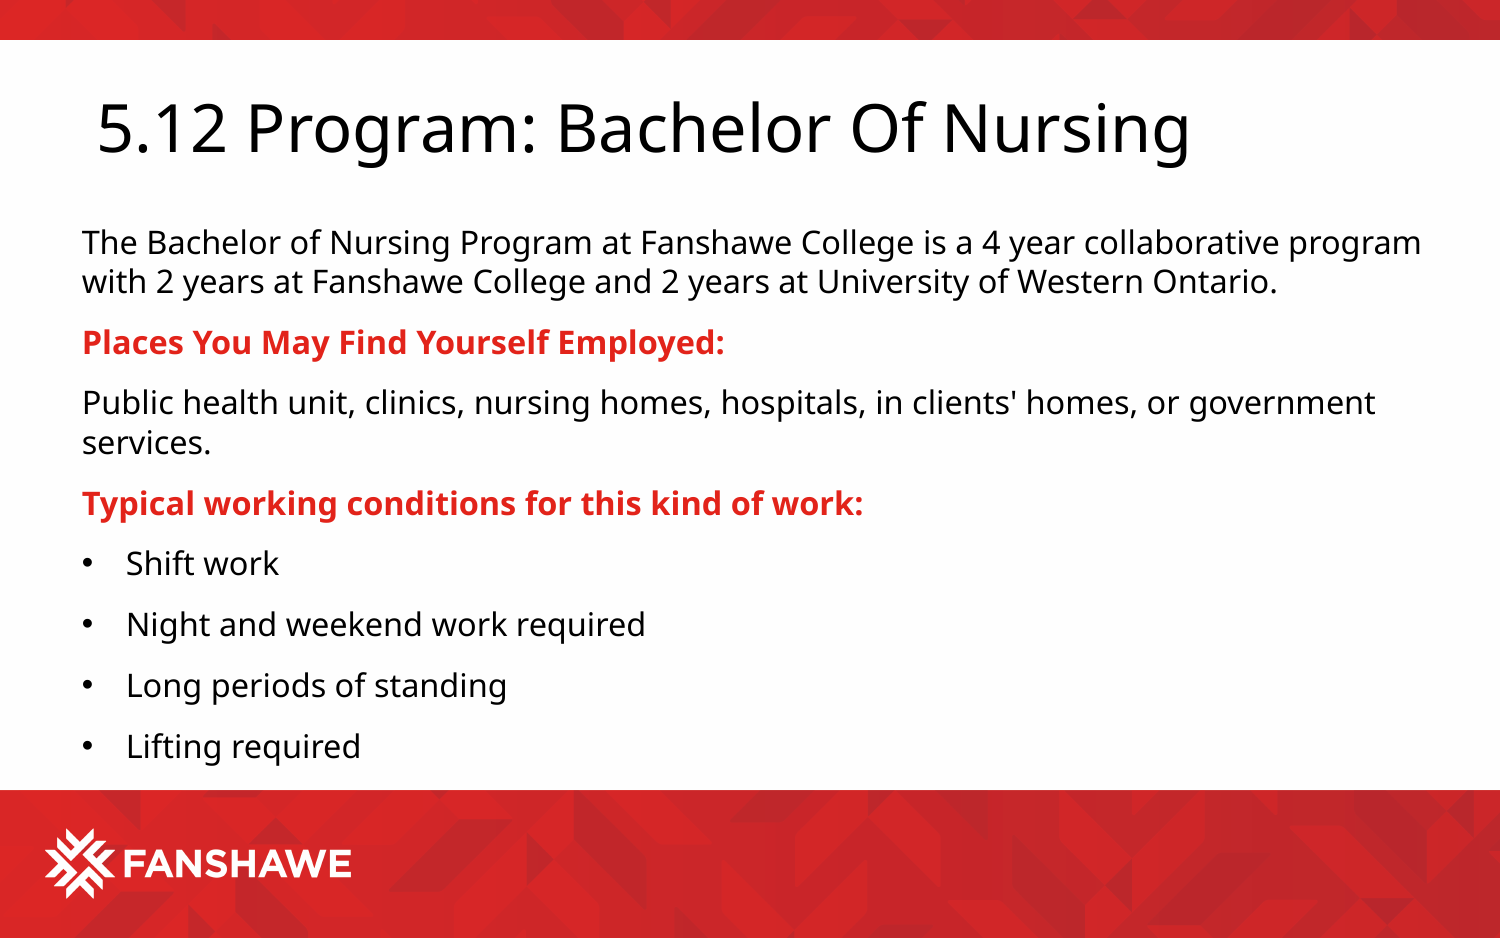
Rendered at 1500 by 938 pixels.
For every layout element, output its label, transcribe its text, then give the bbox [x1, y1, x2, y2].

title 5.12 Program: Bachelor Of Nursing [81, 49, 1419, 202]
picture [0, 0, 1500, 938]
list The Bachelor of Nursing Program at Fanshawe College is a 4 year collaborative program with 2 years at Fanshawe College and 2 years at University of Western Ontario. Places You May Find Yourself Employed: Public health unit, clinics, nursing homes, hospitals, in clients' homes, or government services. Typical working conditions for this kind of work: Shift work Night and weekend work required Long periods of standing Lifting required [66, 214, 1468, 785]
